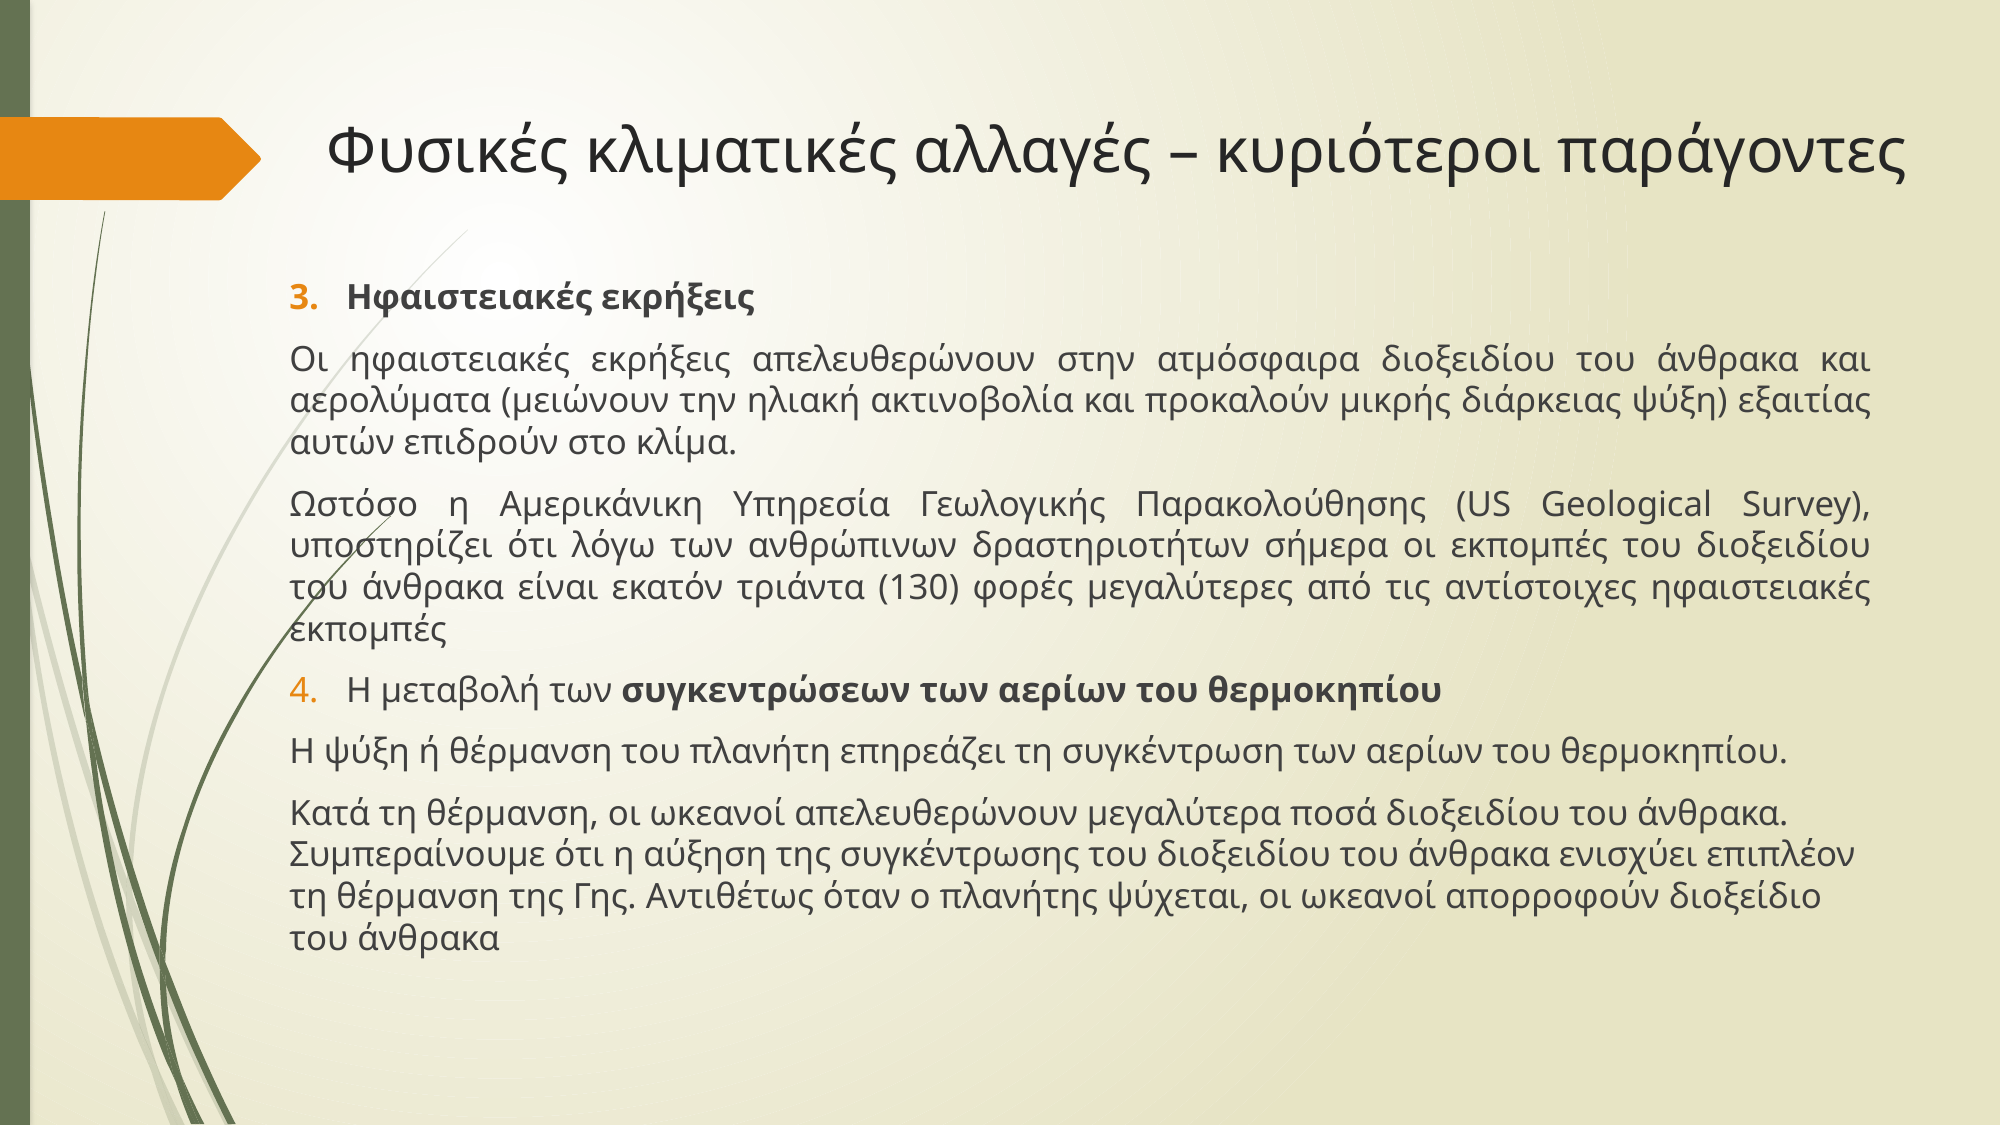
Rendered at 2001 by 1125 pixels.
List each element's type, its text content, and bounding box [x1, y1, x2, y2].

title Φυσικές κλιματικές αλλαγές – κυριότεροι παράγοντες [311, 102, 1928, 313]
list Ηφαιστειακές εκρήξεις Οι ηφαιστειακές εκρήξεις απελευθερώνουν στην ατμόσφαιρα διοξειδίου του άνθρακα και αερολύματα (μειώνουν την ηλιακή ακτινοβολία και προκαλούν μικρής διάρκειας ψύξη) εξαιτίας αυτών επιδρούν στο κλίμα. Ωστόσο η Αμερικάνικη Υπηρεσία Γεωλογικής Παρακολούθησης (US Geological Survey), υποστηρίζει ότι λόγω των ανθρώπινων δραστηριοτήτων σήμερα οι εκπομπές του διοξειδίου του άνθρακα είναι εκατόν τριάντα (130) φορές μεγαλύτερες από τις αντίστοιχες ηφαιστειακές εκπομπές Η μεταβολή των συγκεντρώσεων των αερίων του θερμοκηπίου Η ψύξη ή θέρμανση του πλανήτη επηρεάζει τη συγκέντρωση των αερίων του θερμοκηπίου. Κατά τη θέρμανση, οι ωκεανοί απελευθερώνουν μεγαλύτερα ποσά διοξειδίου του άνθρακα. Συμπεραίνουμε ότι η αύξηση της συγκέντρωσης του διοξειδίου του άνθρακα ενισχύει επιπλέον τη θέρμανση της Γης. Αντιθέτως όταν ο πλανήτης ψύχεται, οι ωκεανοί απορροφούν διοξείδιο του άνθρακα [274, 267, 1888, 970]
